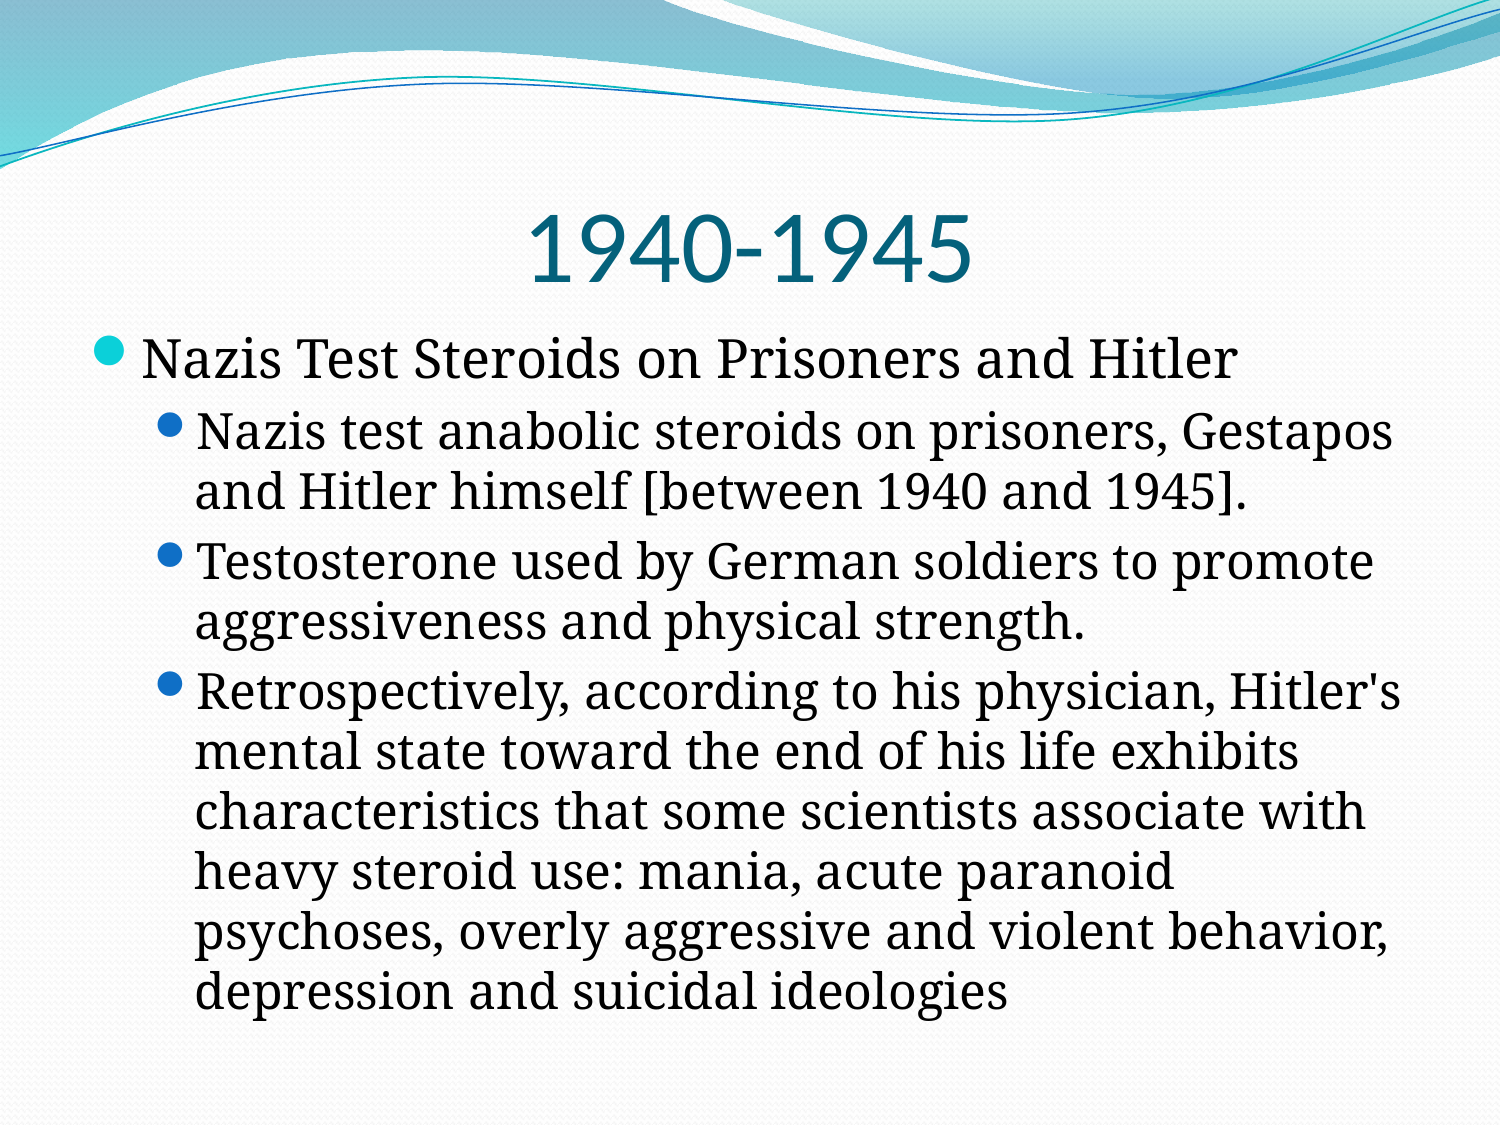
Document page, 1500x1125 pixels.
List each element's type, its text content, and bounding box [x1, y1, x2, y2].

title 1940-1945 [75, 115, 1425, 303]
list Nazis Test Steroids on Prisoners and Hitler Nazis test anabolic steroids on prisoners, Gestapos and Hitler himself [between 1940 and 1945]. Testosterone used by German soldiers to promote aggressiveness and physical strength. Retrospectively, according to his physician, Hitler's mental state toward the end of his life exhibits characteristics that some scientists associate with heavy steroid use: mania, acute paranoid psychoses, overly aggressive and violent behavior, depression and suicidal ideologies [75, 317, 1425, 1038]
